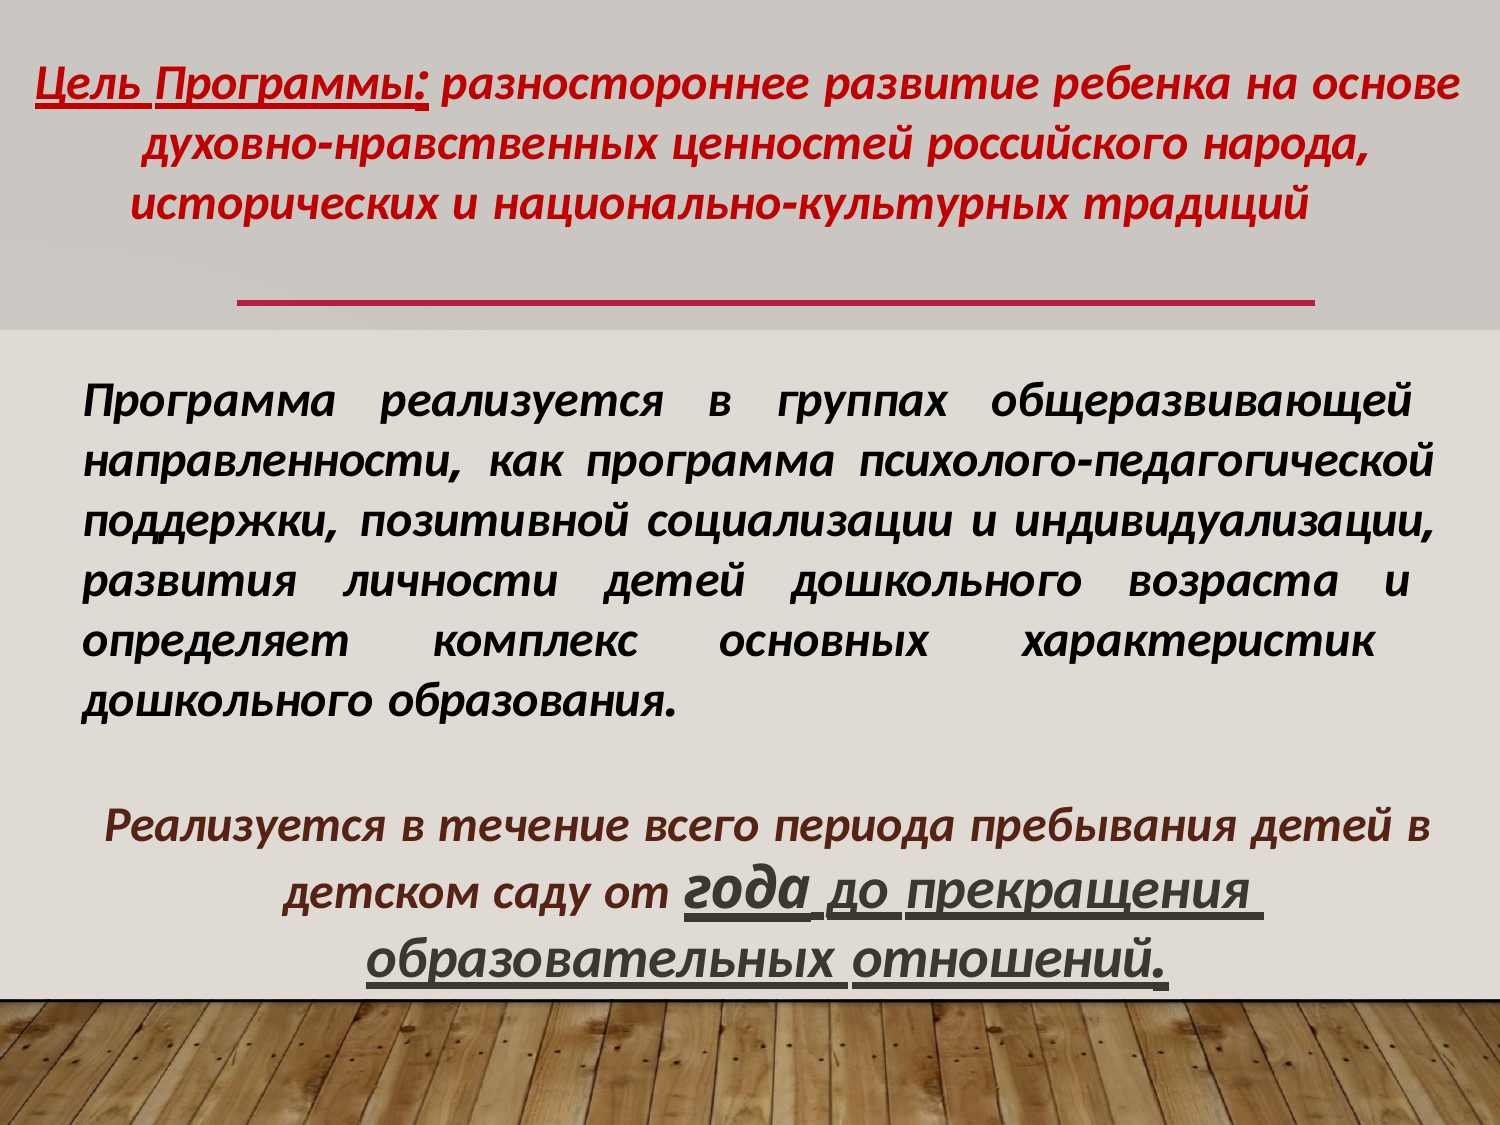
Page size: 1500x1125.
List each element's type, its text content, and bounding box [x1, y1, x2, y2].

picture [0, 0, 1500, 1000]
title Цель Программы: разностороннее развитие ребенка на основе духовно-нравственных ценностей российского народа, исторических и национально-культурных традиций [32, 47, 1468, 238]
text_box Программа реализуется в группах общеразвивающей направленности, как программа психолого-педагогической поддержки, позитивной социализации и индивидуализации, развития личности детей дошкольного возраста и определяет комплекс основных характеристик дошкольного образования. Реализуется в течение всего периода пребывания детей в детском саду от года до прекращения образовательных отношений. [80, 364, 1458, 992]
picture [0, 1002, 1500, 1125]
